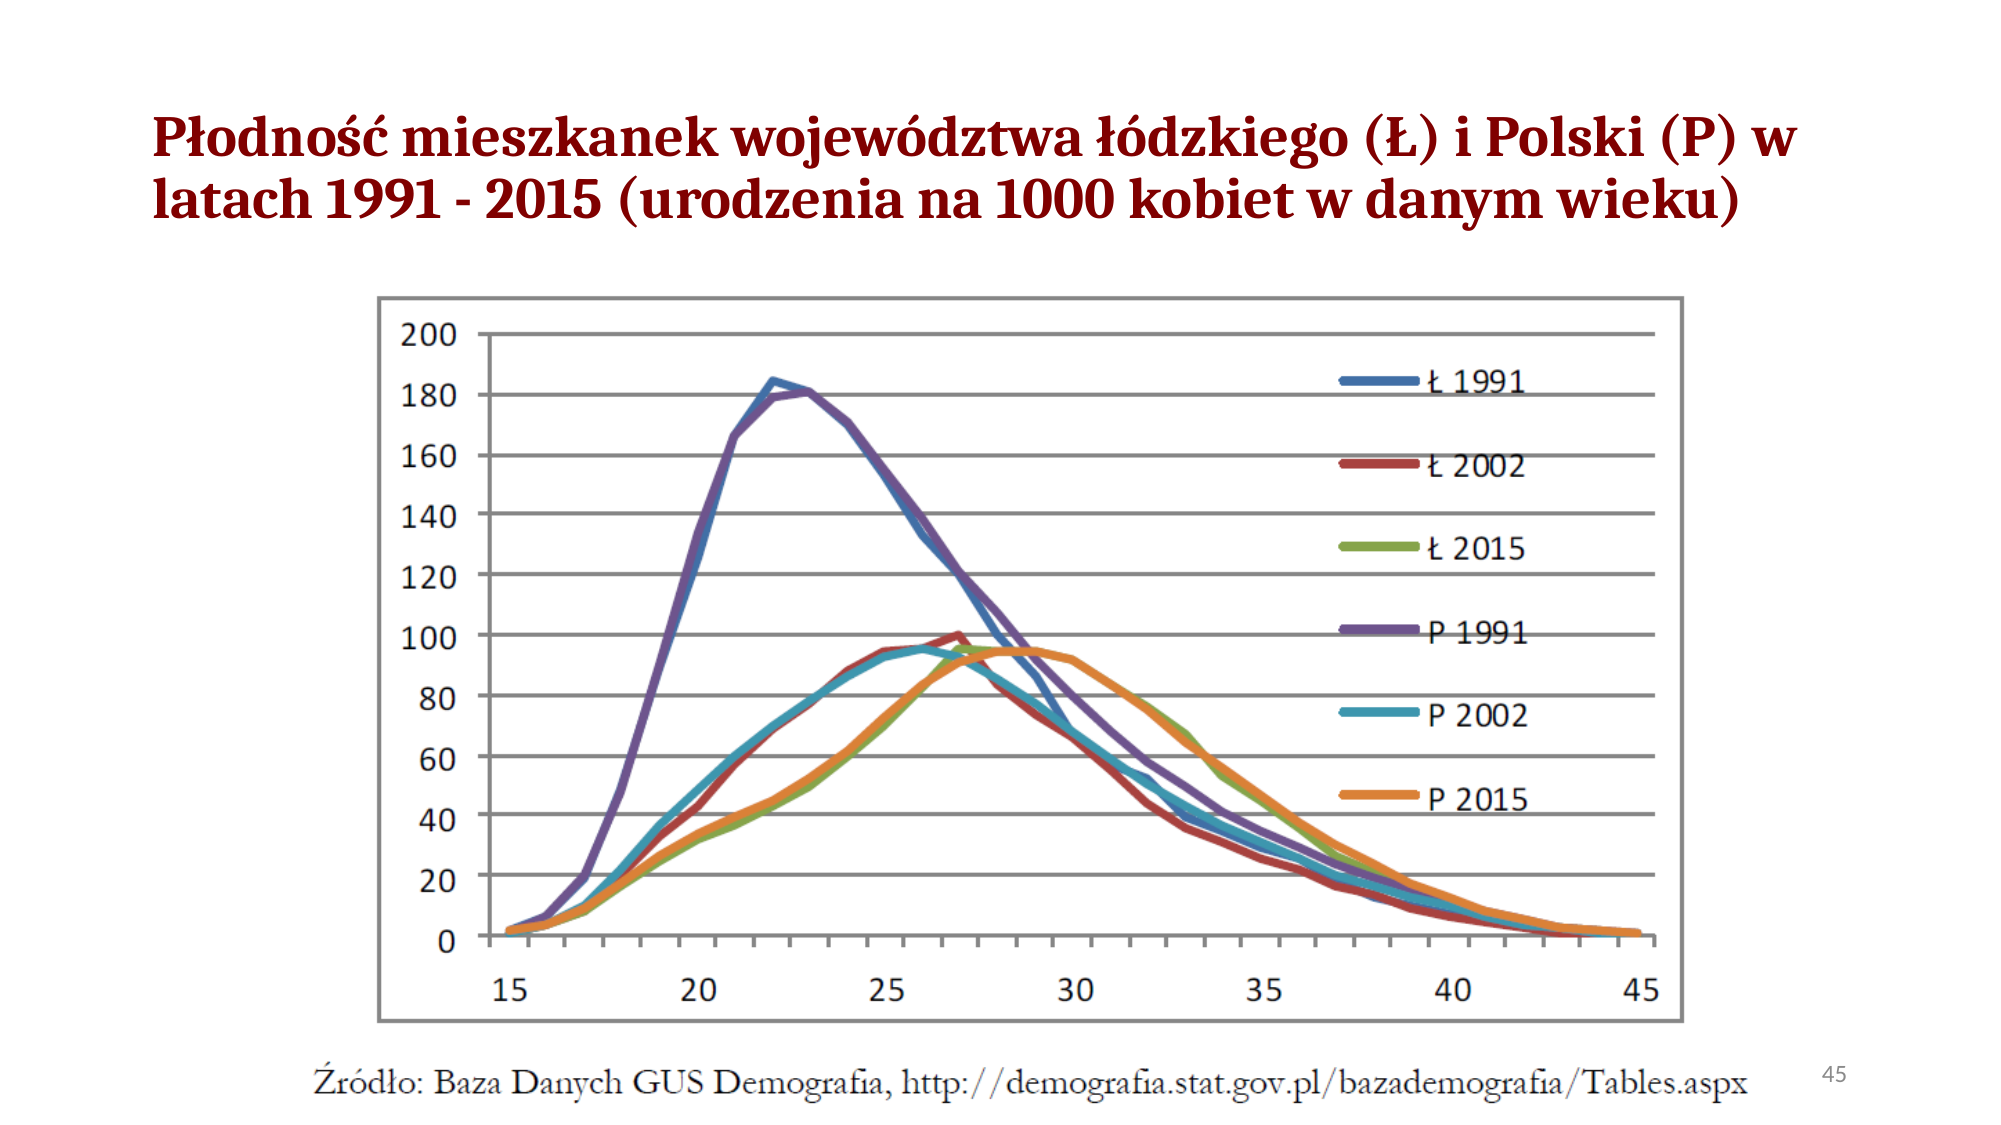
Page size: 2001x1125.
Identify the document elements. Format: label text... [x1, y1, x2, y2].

title Płodność mieszkanek województwa łódzkiego (Ł) i Polski (P) w latach 1991 - 2015 (urodzenia na 1000 kobiet w danym wieku) [137, 59, 1863, 278]
picture [297, 277, 1769, 1105]
slide_number 45 [1769, 1042, 1863, 1103]
